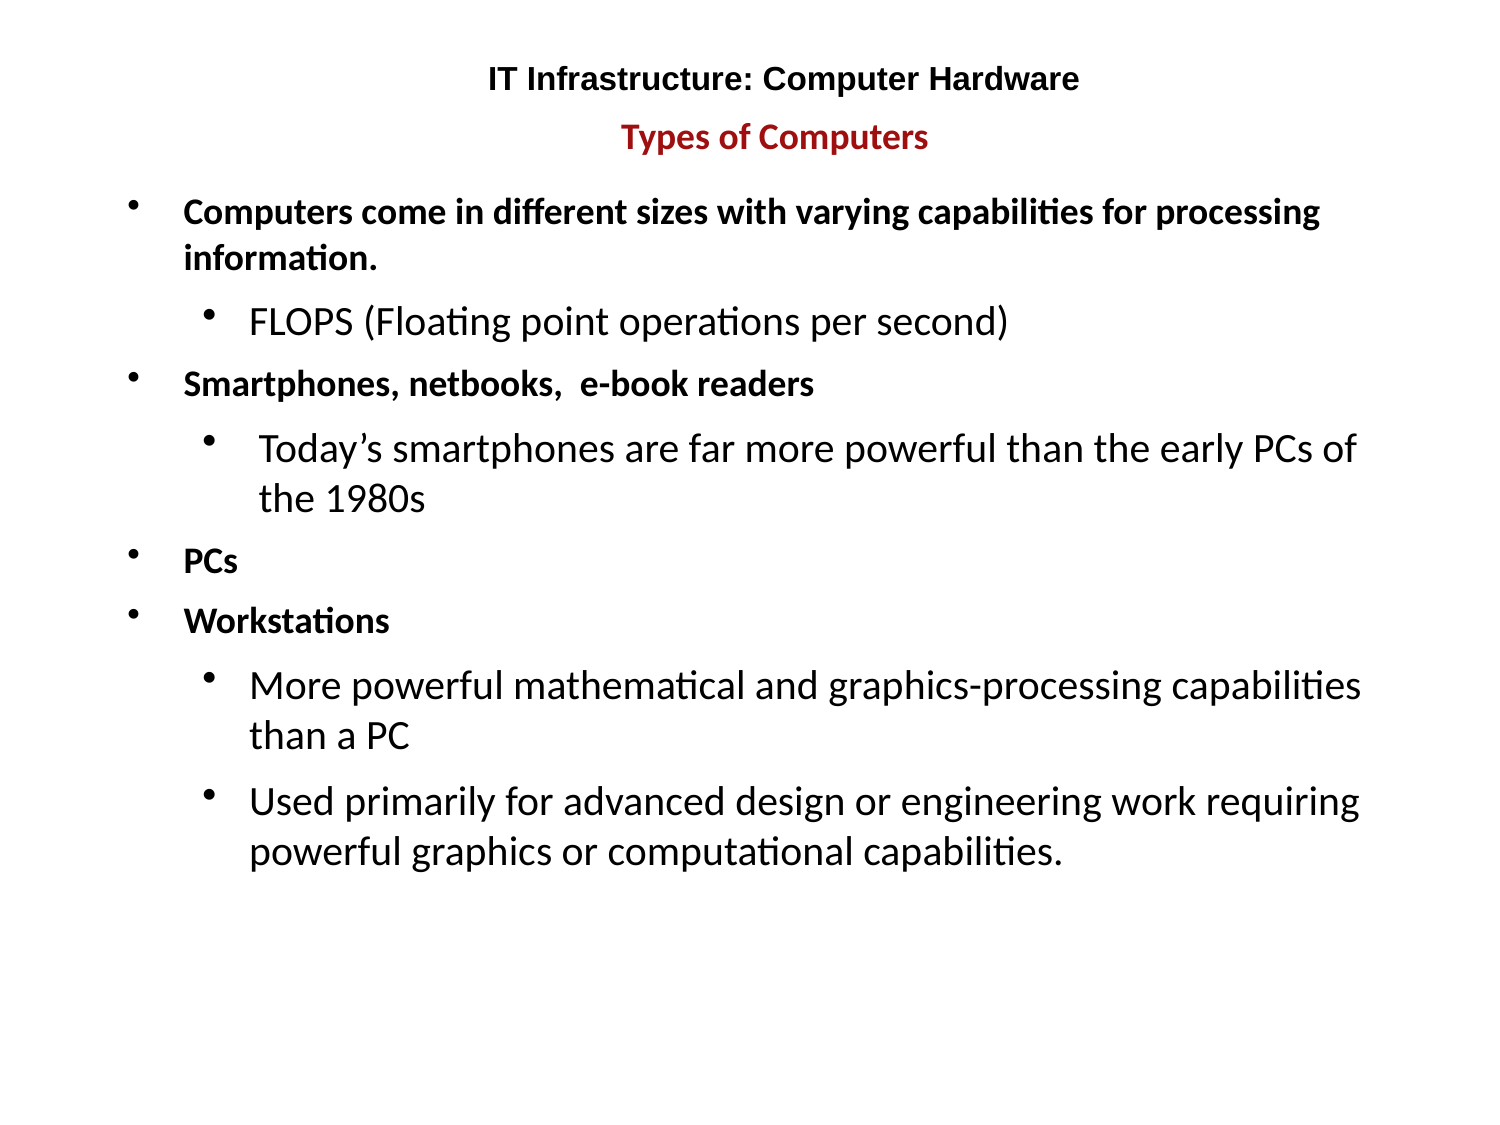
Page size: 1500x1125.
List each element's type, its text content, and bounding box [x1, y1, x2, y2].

text_box Computers come in different sizes with varying capabilities for processing information. FLOPS (Floating point operations per second) Smartphones, netbooks, e-book readers Today’s smartphones are far more powerful than the early PCs of the 1980s PCs Workstations More powerful mathematical and graphics-processing capabilities than a PC Used primarily for advanced design or engineering work requiring powerful graphics or computational capabilities. [112, 180, 1438, 829]
text_box Types of Computers [137, 105, 1413, 165]
text_box IT Infrastructure: Computer Hardware [240, 49, 1329, 105]
